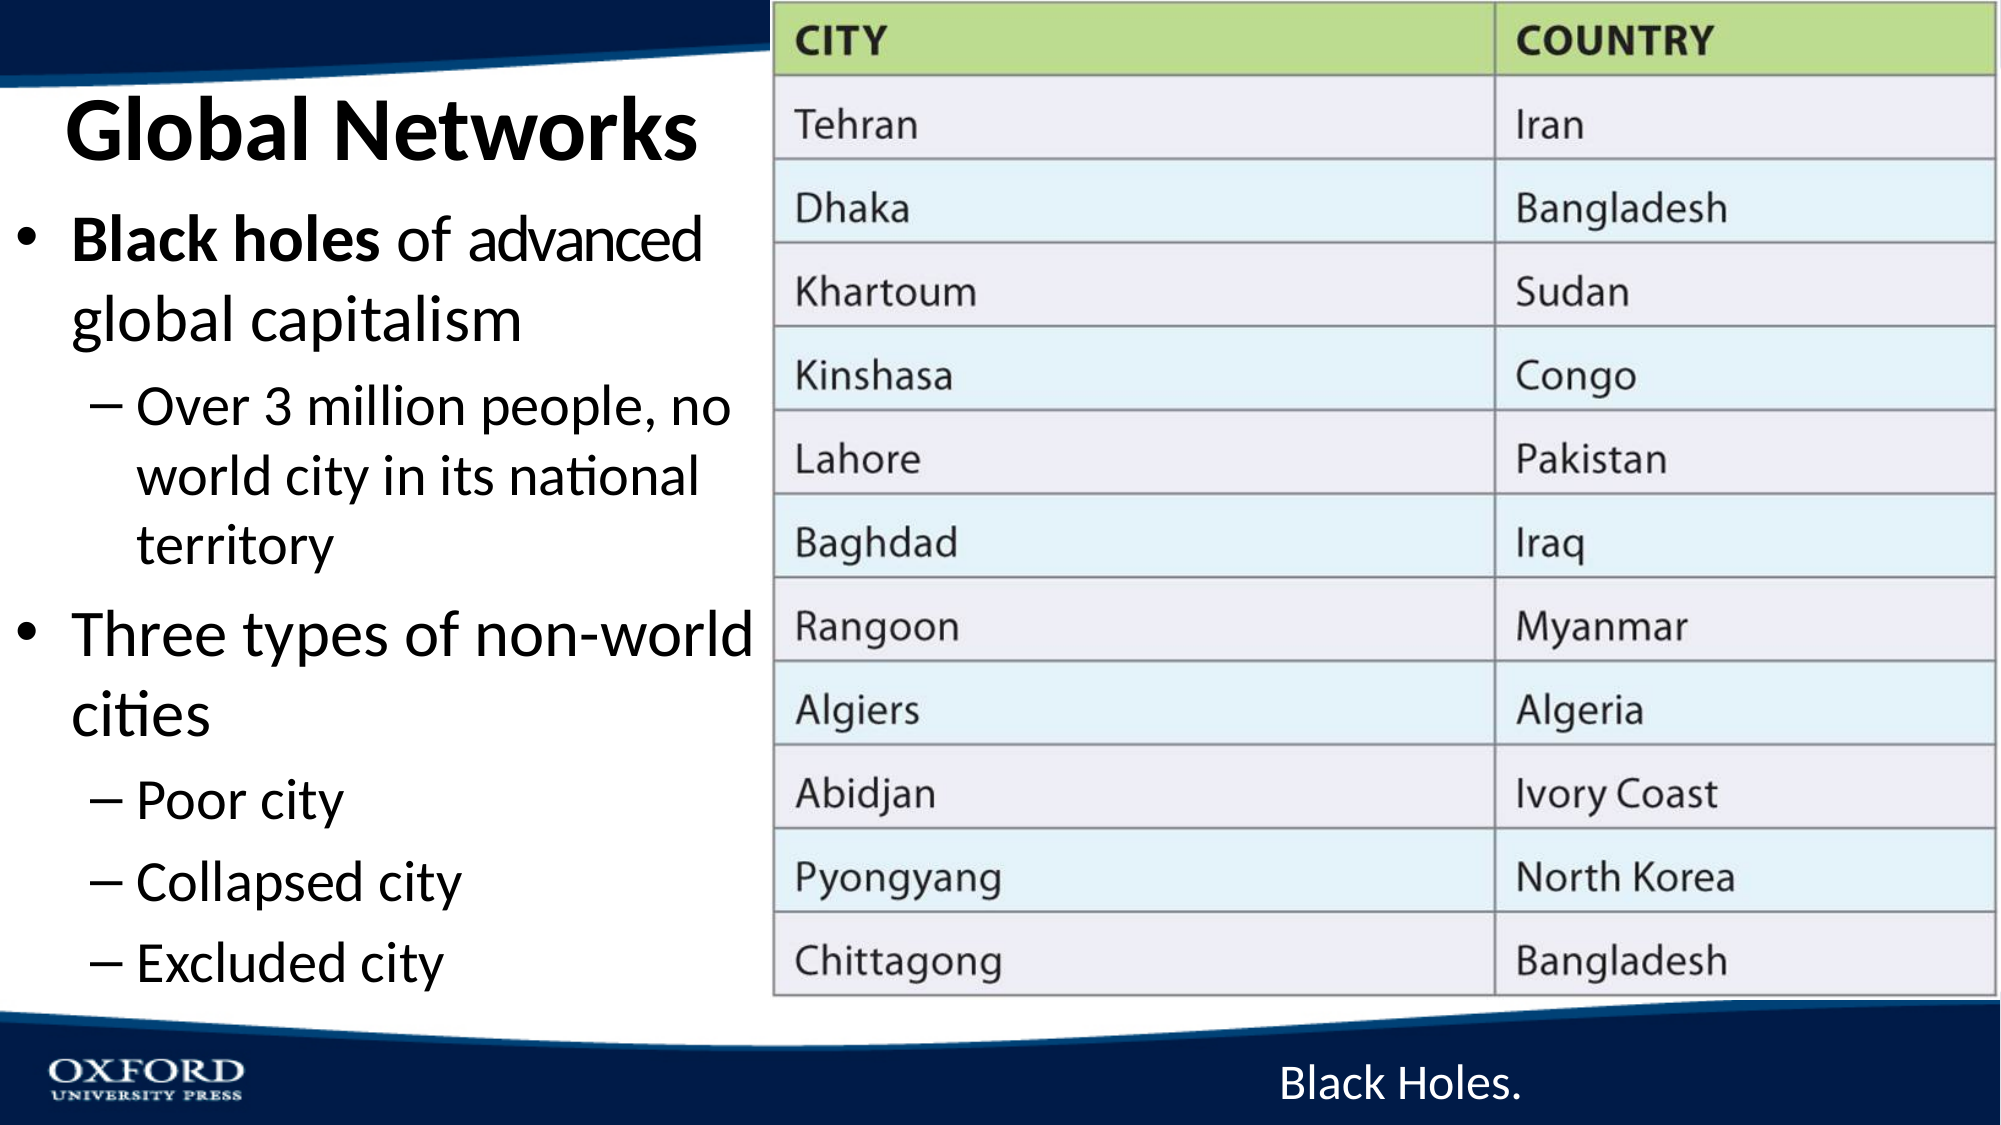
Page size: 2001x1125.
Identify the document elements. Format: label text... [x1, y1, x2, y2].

list Black holes of advanced global capitalism Over 3 million people, no world city in its national territory Three types of non-world cities Poor city Collapsed city Excluded city [0, 187, 771, 1013]
list Black Holes. [1037, 1041, 1750, 1125]
title Global Networks [50, 59, 765, 187]
picture [0, 0, 2001, 1125]
